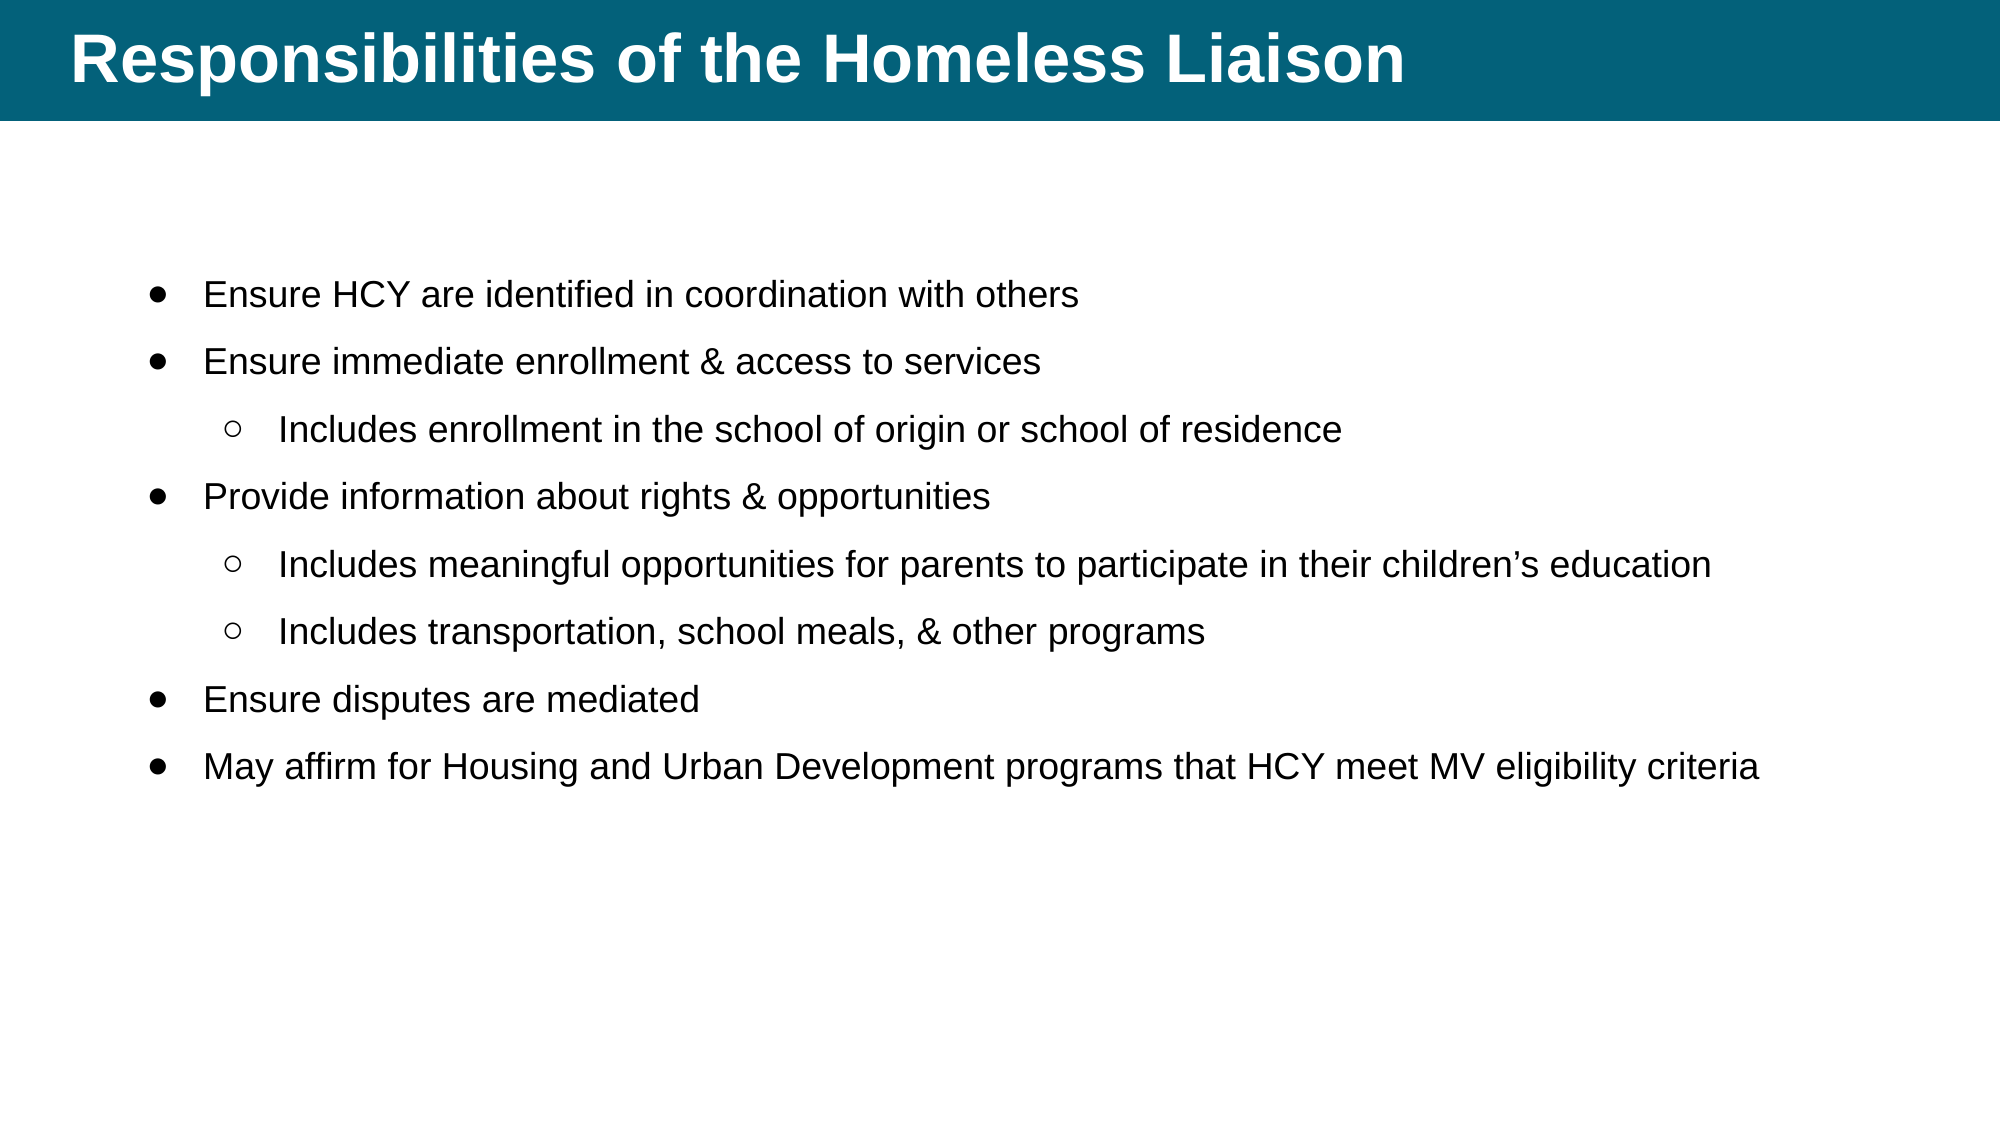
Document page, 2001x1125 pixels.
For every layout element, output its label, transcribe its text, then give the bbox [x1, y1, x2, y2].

title Responsibilities of the Homeless Liaison [55, 0, 1905, 121]
list Ensure HCY are identified in coordination with others Ensure immediate enrollment & access to services Includes enrollment in the school of origin or school of residence Provide information about rights & opportunities Includes meaningful opportunities for parents to participate in their children’s education Includes transportation, school meals, & other programs Ensure disputes are mediated May affirm for Housing and Urban Development programs that HCY meet MV eligibility criteria [113, 239, 1887, 954]
